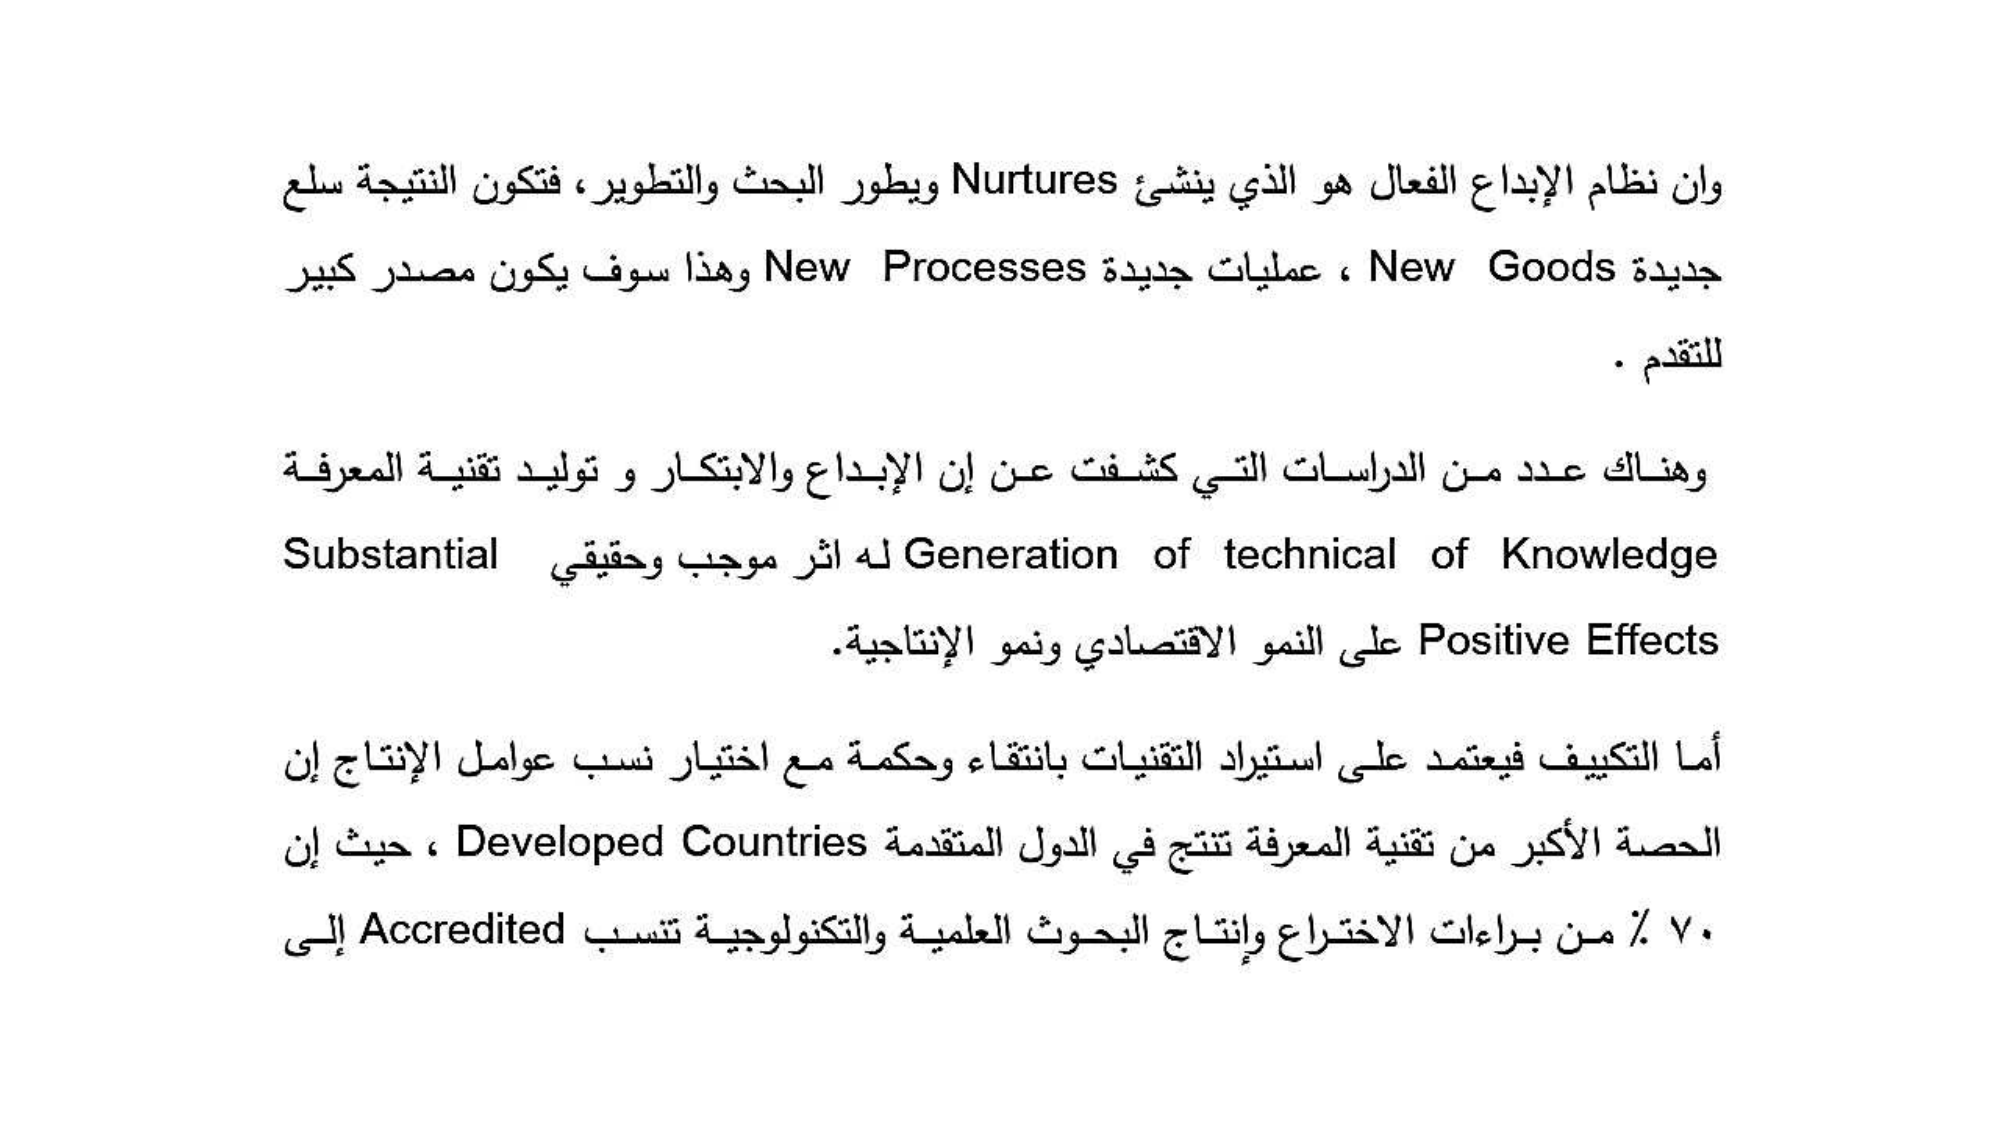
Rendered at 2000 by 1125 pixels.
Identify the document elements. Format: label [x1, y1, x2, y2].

picture [226, 135, 1773, 989]
